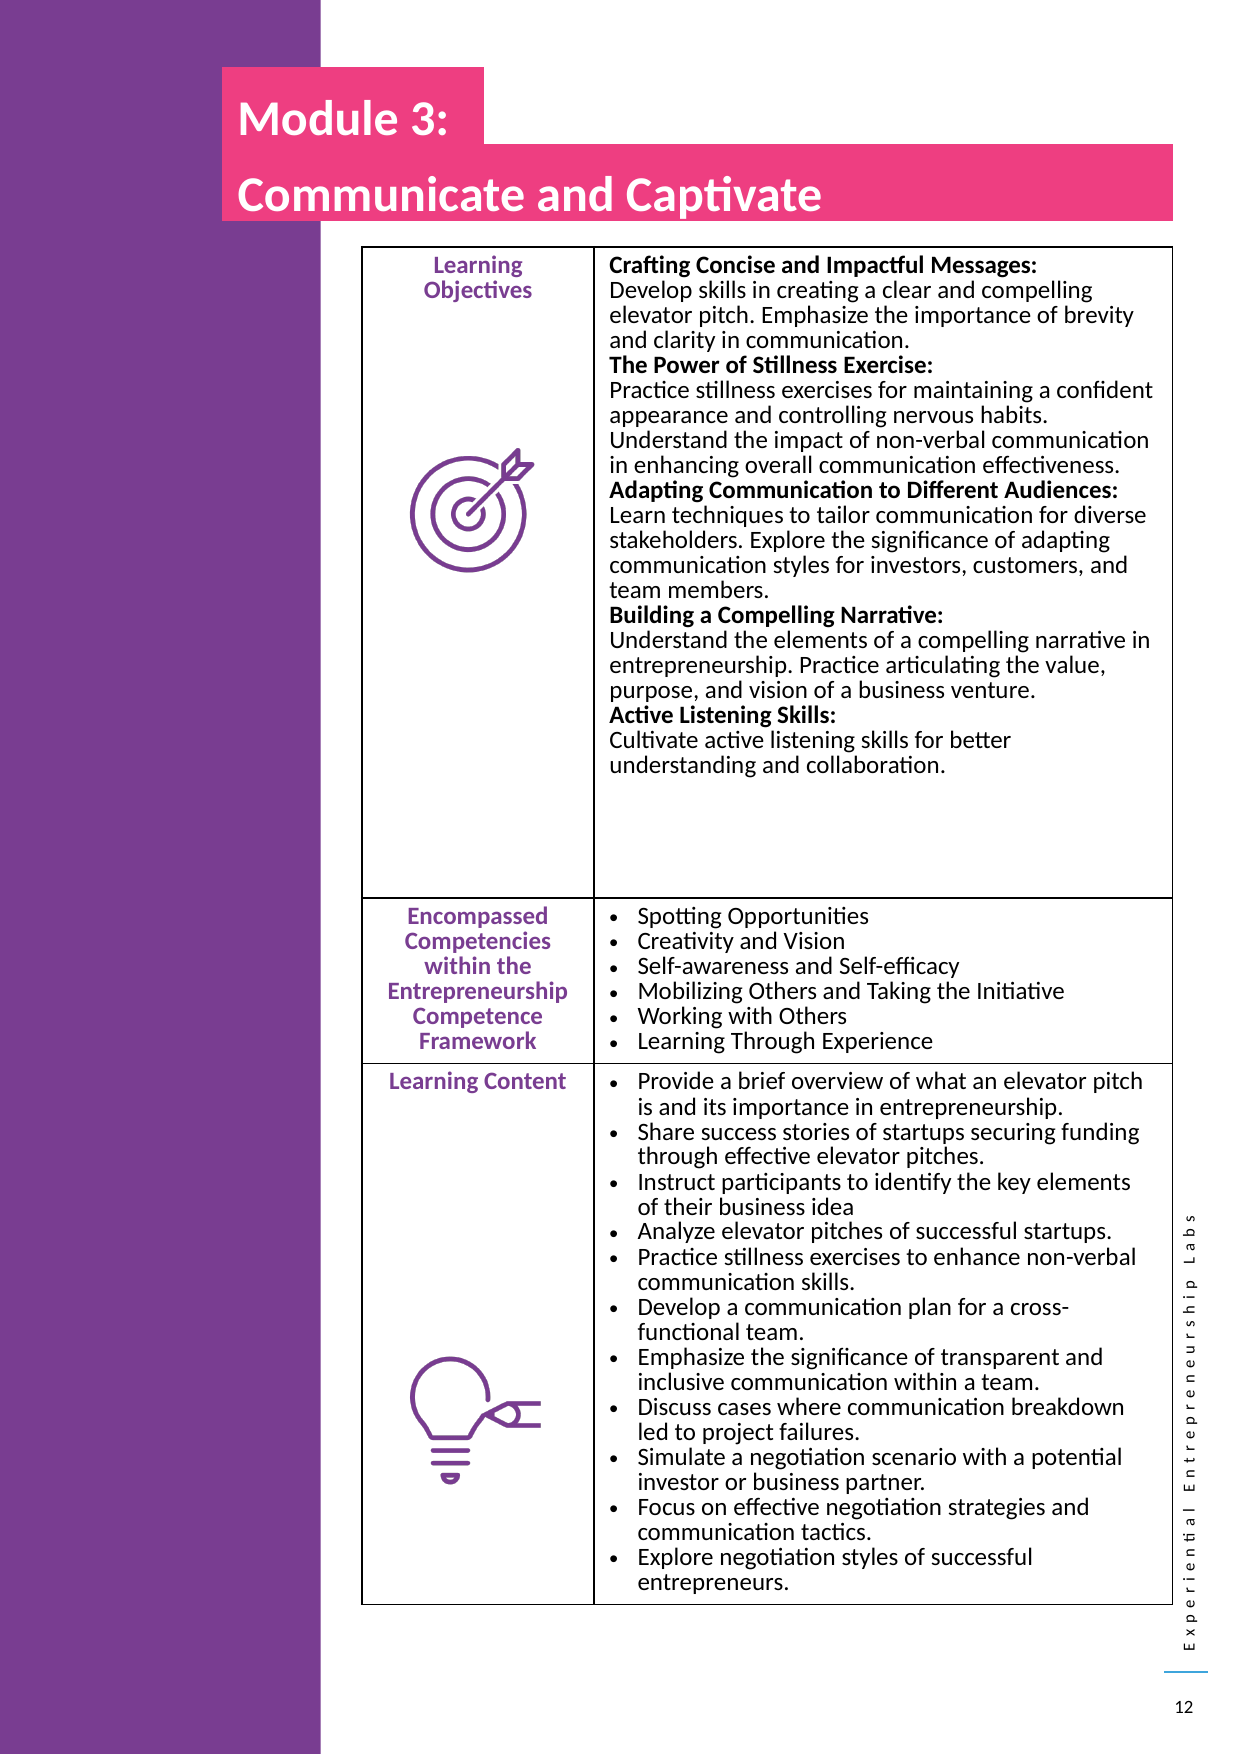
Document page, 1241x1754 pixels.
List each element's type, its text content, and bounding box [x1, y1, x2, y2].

table_header Learning Objectives [363, 248, 593, 897]
text_box Communicate and Captivate [222, 144, 1173, 221]
table_header Crafting Concise and Impactful Messages: Develop skills in creating a clear and compelling elevator pitch. Emphasize the importance of brevity and clarity in communication. The Power of Stillness Exercise: Practice stillness exercises for maintaining a confident appearance and controlling nervous habits. Understand the impact of non-verbal communication in enhancing overall communication effectiveness. Adapting Communication to Different Audiences: Learn techniques to tailor communication for diverse stakeholders. Explore the significance of adapting communication styles for investors, customers, and team members. Building a Compelling Narrative: Understand the elements of a compelling narrative in entrepreneurship. Practice articulating the value, purpose, and vision of a business venture. Active Listening Skills: Cultivate active listening skills for better understanding and collaboration. [595, 248, 1172, 897]
table_cell Encompassed Competencies within the Entrepreneurship Competence Framework [363, 899, 593, 1063]
picture [394, 1345, 546, 1496]
table_cell Learning Content [363, 1064, 593, 1604]
table_cell Provide a brief overview of what an elevator pitch is and its importance in entrepreneurship. Share success stories of startups securing funding through effective elevator pitches. Instruct participants to identify the key elements of their business idea Analyze elevator pitches of successful startups. Practice stillness exercises to enhance non-verbal communication skills. Develop a communication plan for a cross-functional team. Emphasize the significance of transparent and inclusive communication within a team. Discuss cases where communication breakdown led to project failures. Simulate a negotiation scenario with a potential investor or business partner. Focus on effective negotiation strategies and communication tactics. Explore negotiation styles of successful entrepreneurs. [595, 1064, 1172, 1604]
text_box Module 3: [222, 67, 484, 145]
slide_number 12 [1153, 1676, 1215, 1736]
picture [394, 436, 546, 587]
table_cell Spotting Opportunities Creativity and Vision Self-awareness and Self-efficacy Mobilizing Others and Taking the Initiative Working with Others Learning Through Experience [595, 899, 1172, 1063]
